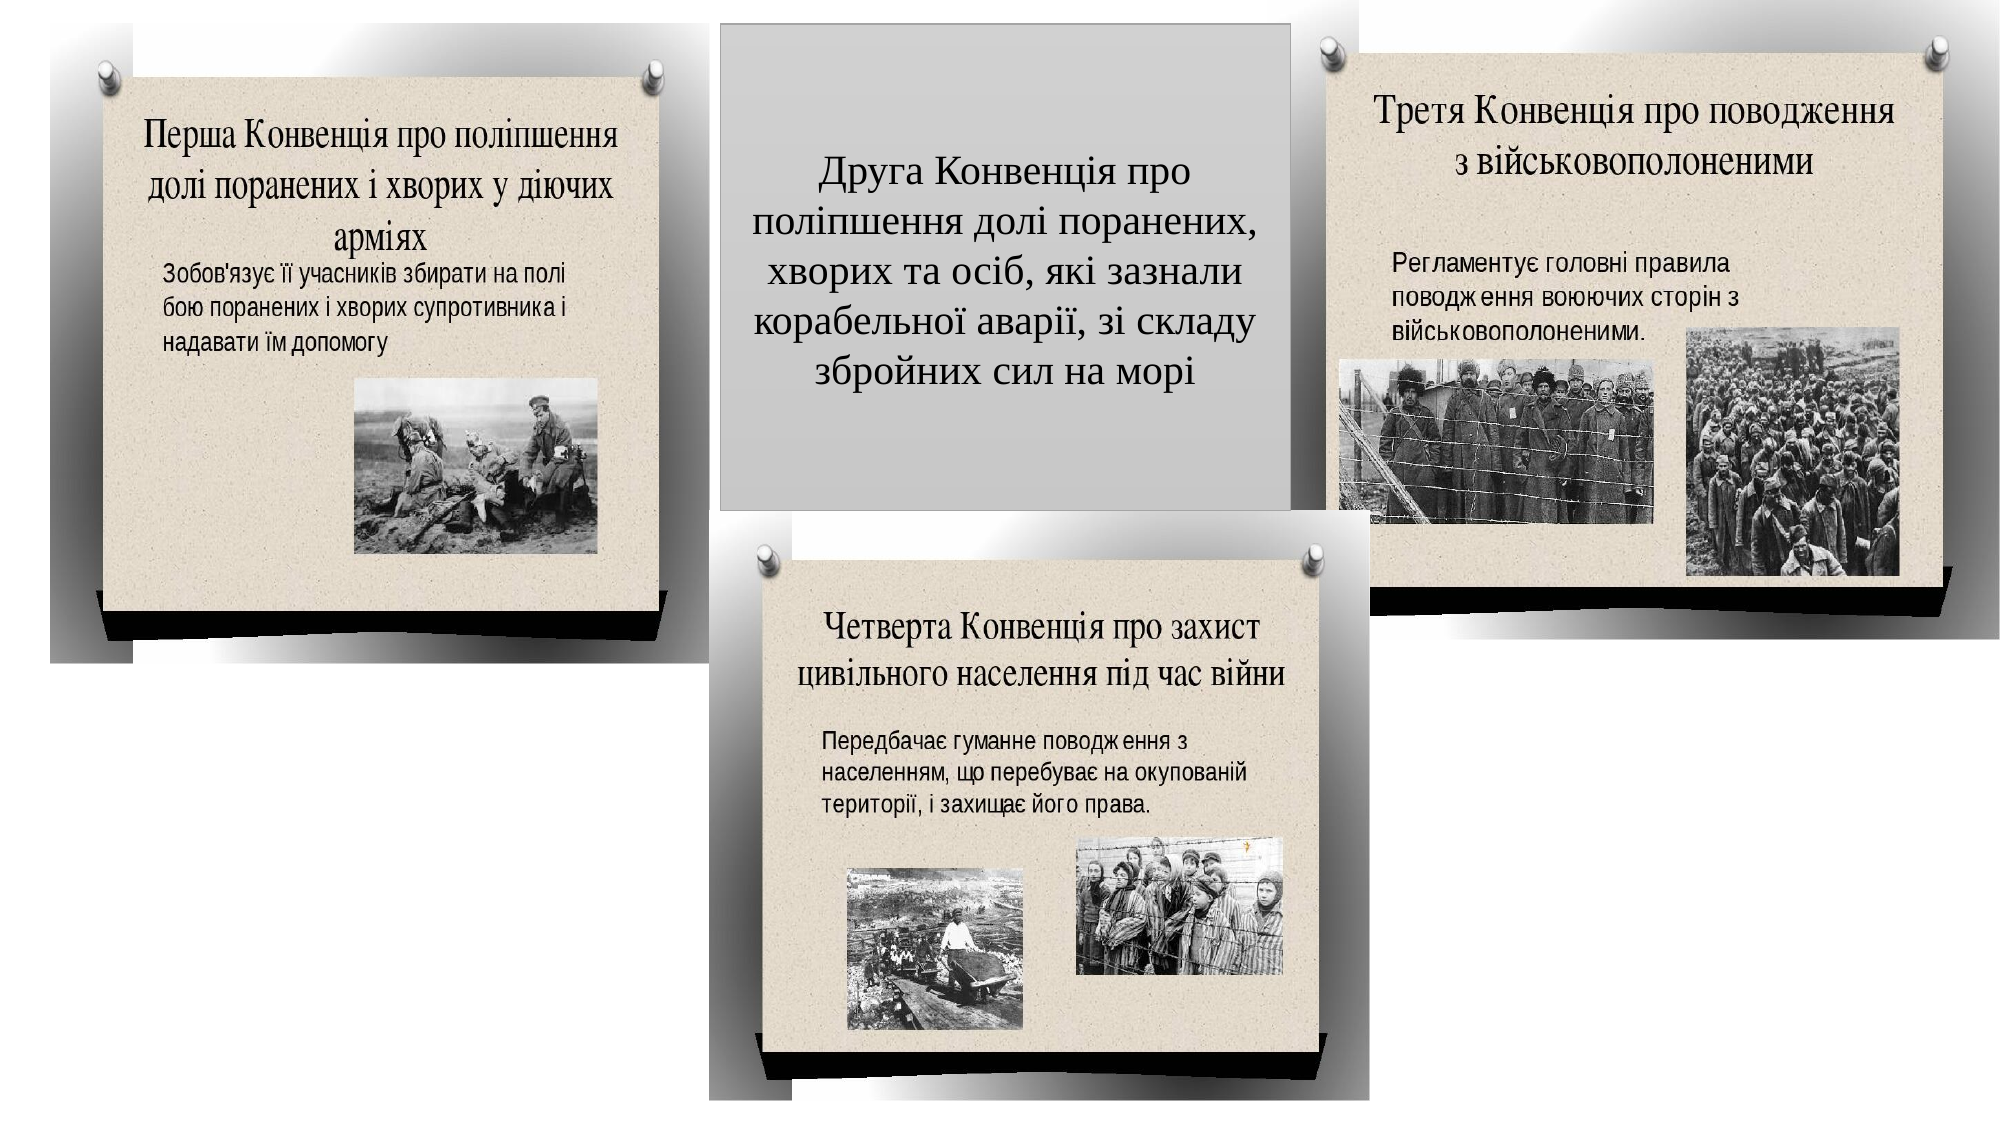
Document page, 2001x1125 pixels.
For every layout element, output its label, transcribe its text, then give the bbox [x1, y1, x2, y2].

text_box Друга Конвенція про поліпшення долі поранених, хворих та осіб, які зазнали корабельної аварії, зі складу збройних сил на морі [720, 23, 1267, 510]
picture [709, 0, 2000, 1101]
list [49, 23, 710, 664]
